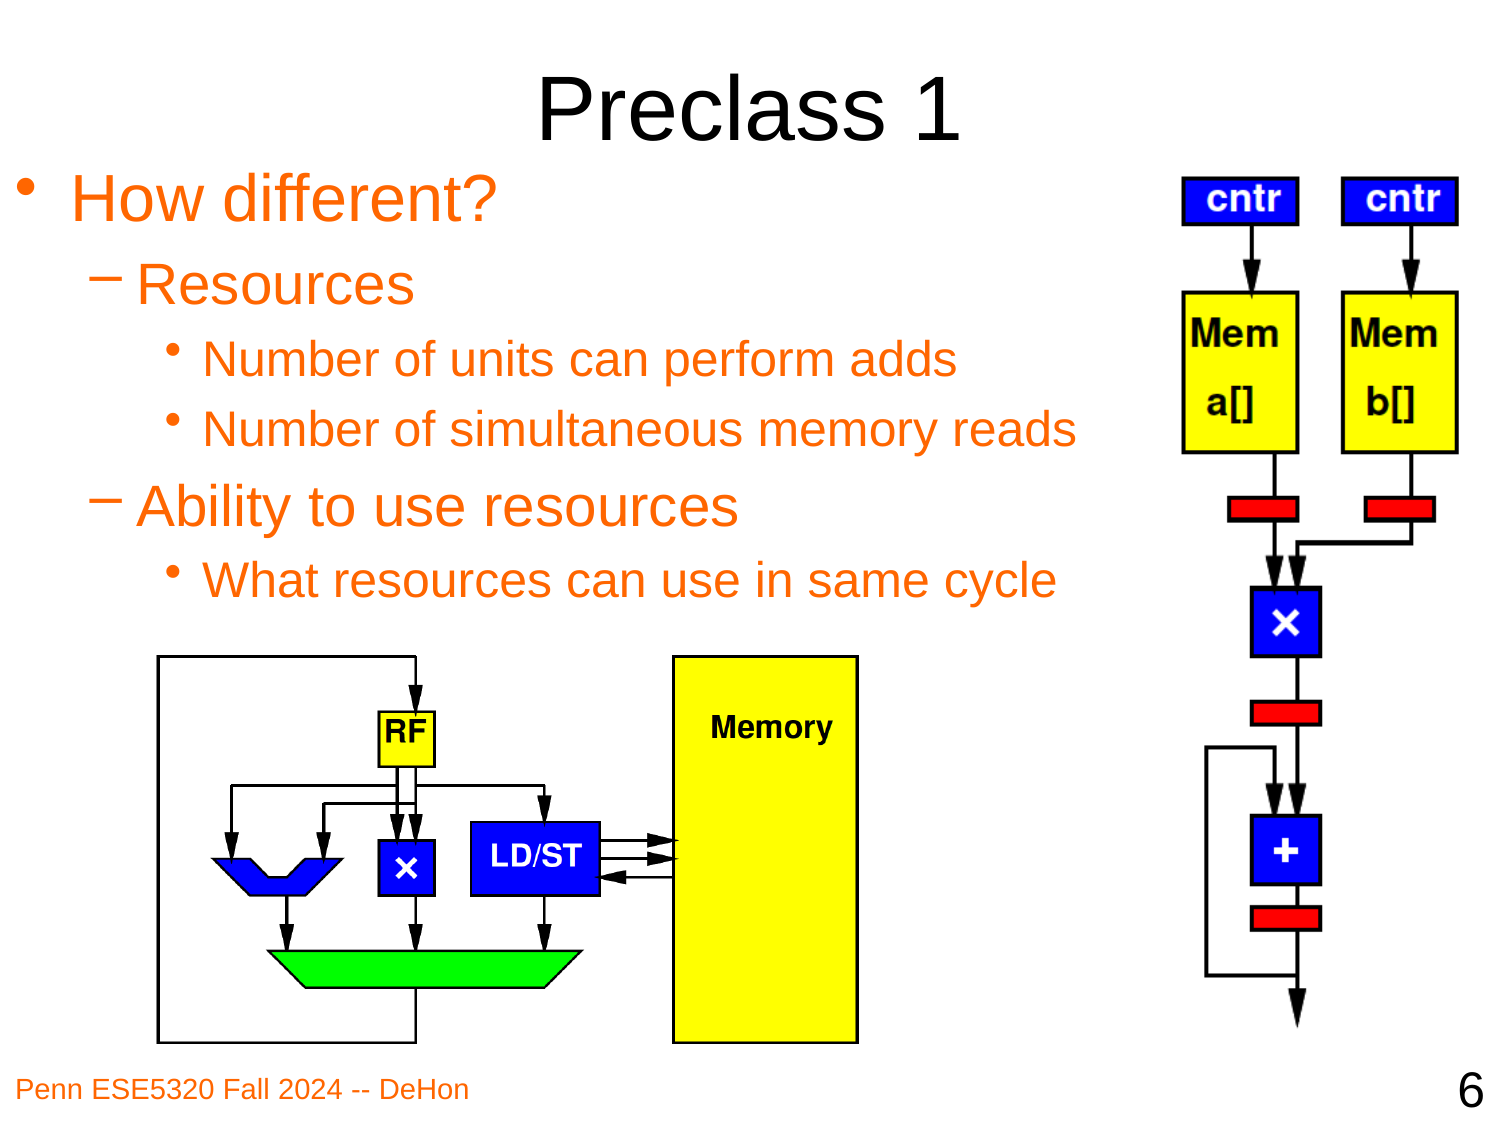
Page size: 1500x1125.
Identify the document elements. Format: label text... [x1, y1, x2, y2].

slide_number 6 [1187, 1049, 1500, 1125]
title Preclass 1 [112, 10, 1388, 173]
slide_number Penn ESE5320 Fall 2024 -- DeHon [0, 1062, 576, 1125]
picture [149, 652, 861, 1051]
list How different? Resources Number of units can perform adds Number of simultaneous memory reads Ability to use resources What resources can use in same cycle [0, 146, 1275, 823]
picture [1174, 174, 1464, 1030]
